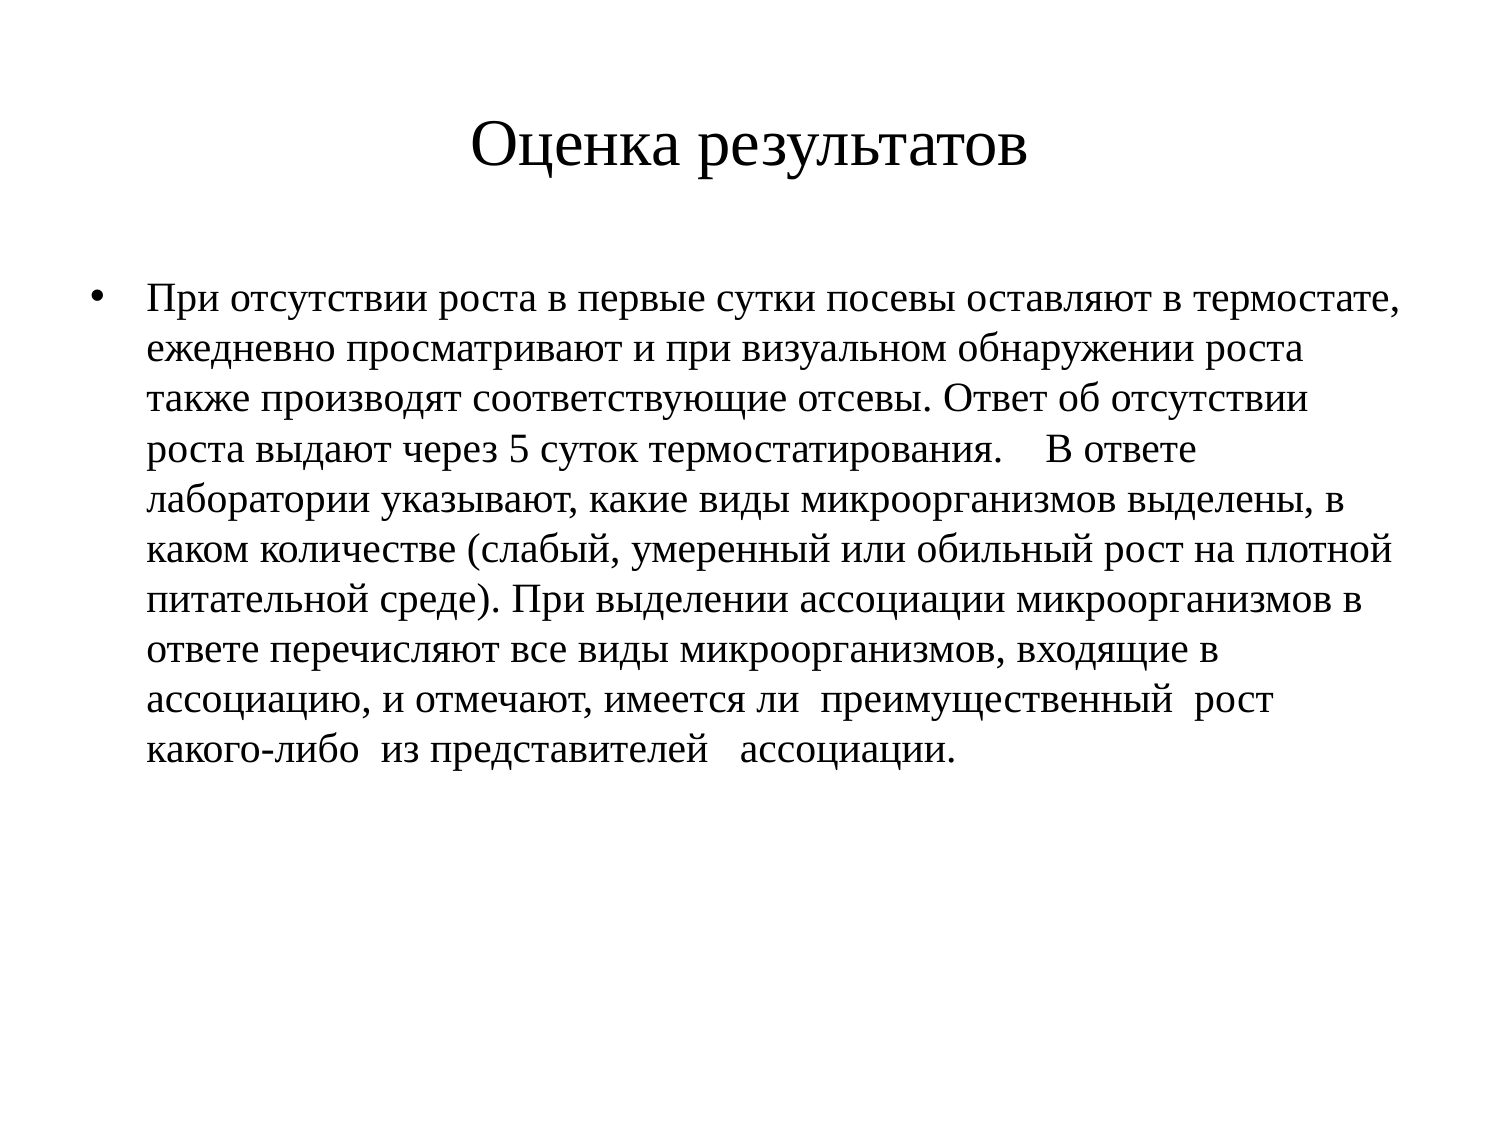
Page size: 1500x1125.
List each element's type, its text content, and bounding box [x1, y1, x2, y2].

title Оценка результатов [75, 45, 1425, 233]
list При отсутствии роста в первые сутки посевы оставляют в термостате, ежедневно просматривают и при визуальном обнаружении роста также производят соответствующие отсевы. Ответ об отсутствии роста выдают через 5 суток термостатирования. В ответе лаборатории указывают, какие виды микроорганизмов выделены, в каком количестве (слабый, умеренный или обильный рост на плотной питательной среде). При выделении ассоциации микроорганизмов в ответе перечисляют все виды микроорганизмов, входящие в ассоциацию, и отмечают, имеется ли преимущественный рост какого-либо из представителей ассоциации. [75, 262, 1425, 1005]
